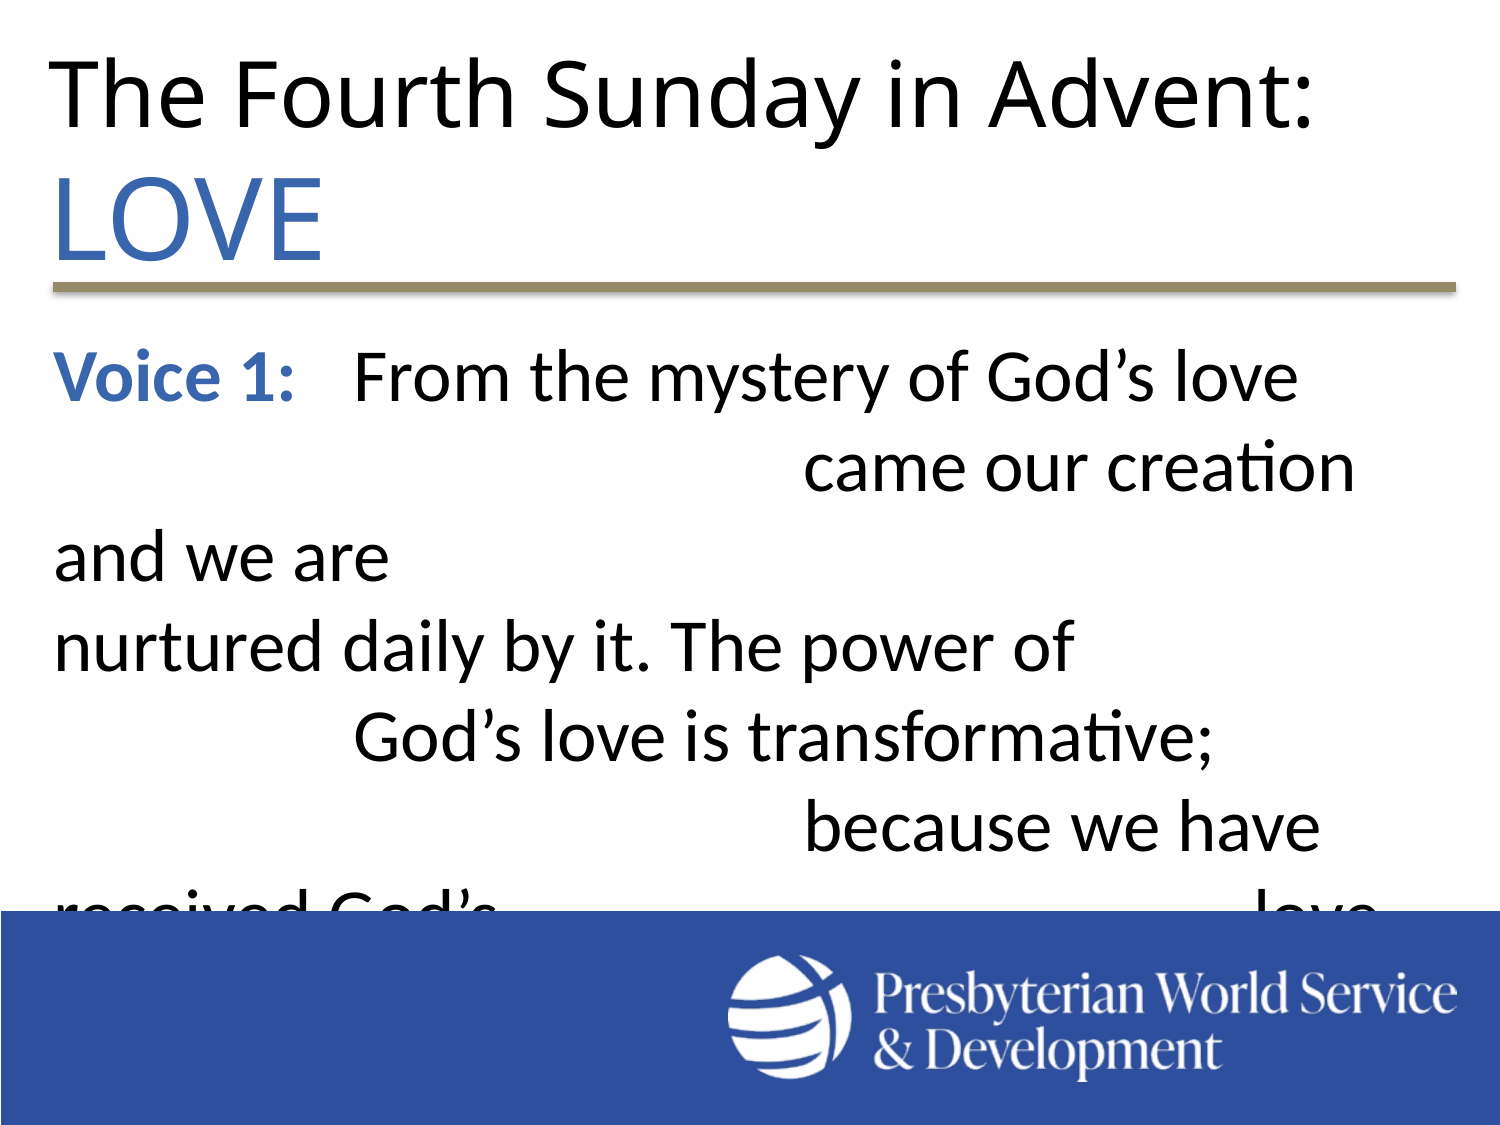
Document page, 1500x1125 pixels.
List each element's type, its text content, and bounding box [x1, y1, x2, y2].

picture [1, 911, 1500, 1125]
text_box Voice 1: From the mystery of God’s love came our creation and we are nurtured daily by it. The power of God’s love is transformative; because we have received God’s love, we cannot remain the same. [38, 319, 1462, 910]
text_box The Fourth Sunday in Advent: LOVE [33, 28, 1457, 291]
